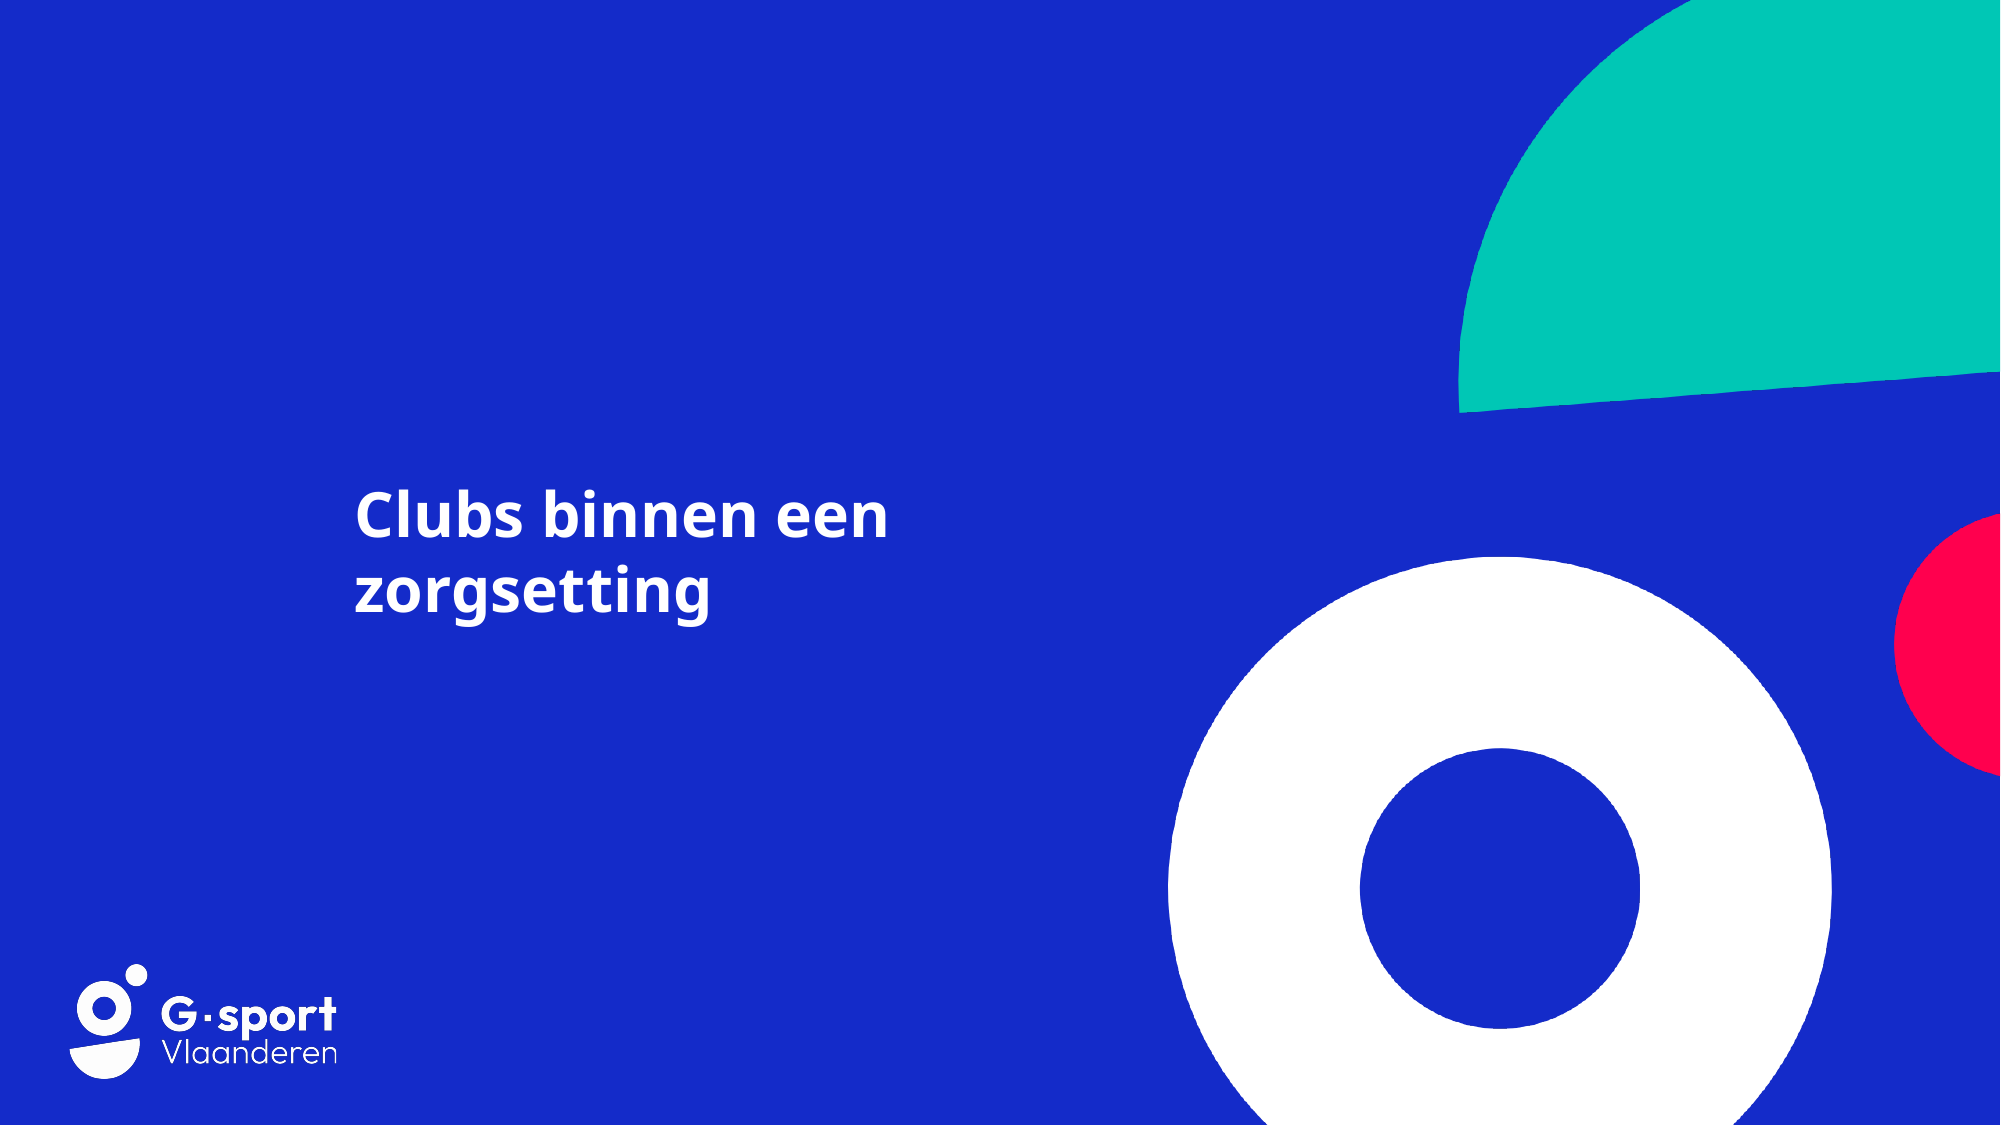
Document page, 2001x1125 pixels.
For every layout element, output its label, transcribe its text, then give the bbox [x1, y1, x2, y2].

title Clubs binnen een zorgsetting [339, 225, 1167, 633]
